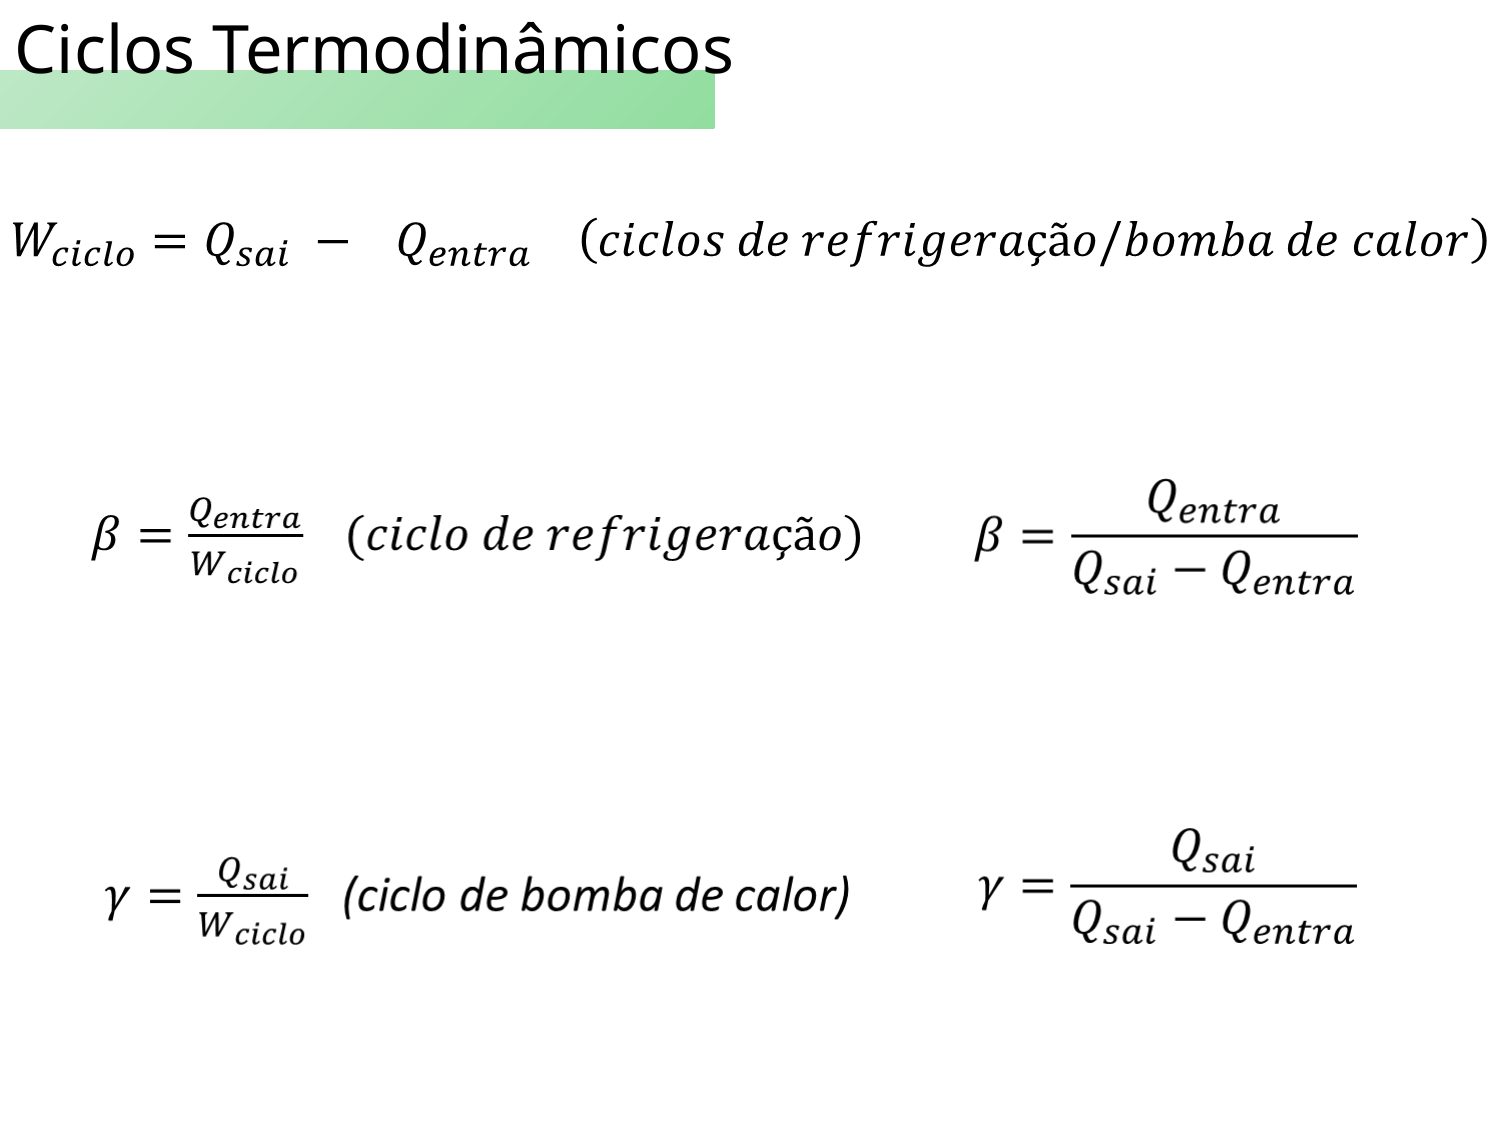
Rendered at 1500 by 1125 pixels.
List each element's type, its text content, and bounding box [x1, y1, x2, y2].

text_box [950, 464, 1381, 604]
text_box [954, 813, 1381, 953]
text_box [89, 842, 887, 953]
text_box [76, 482, 899, 592]
text_box [0, 95, 717, 131]
text_box Ciclos Termodinâmicos [0, 0, 762, 95]
text_box [0, 199, 1500, 275]
